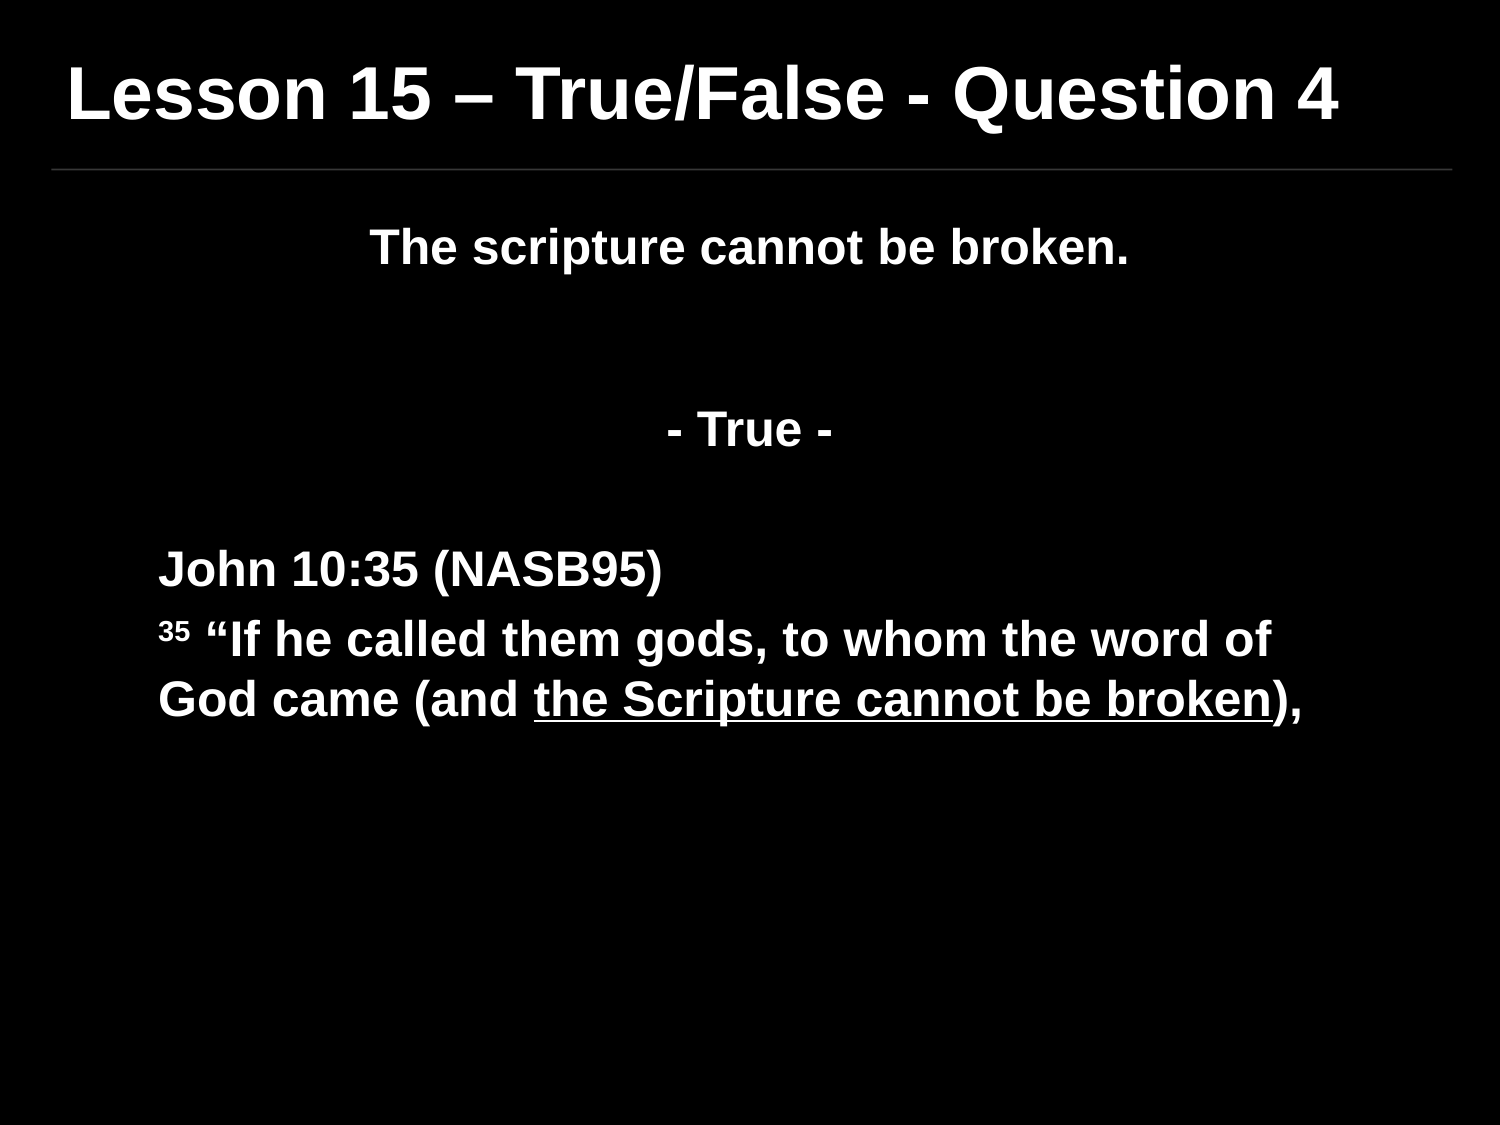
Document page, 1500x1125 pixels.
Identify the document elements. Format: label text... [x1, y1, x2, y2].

text_box Lesson 15 – True/False - Question 4 [51, 37, 1449, 150]
text_box The scripture cannot be broken. [0, 207, 1500, 283]
text_box - True - John 10:35 (NASB95) 35 “If he called them gods, to whom the word of God came (and the Scripture cannot be broken), [143, 389, 1357, 735]
